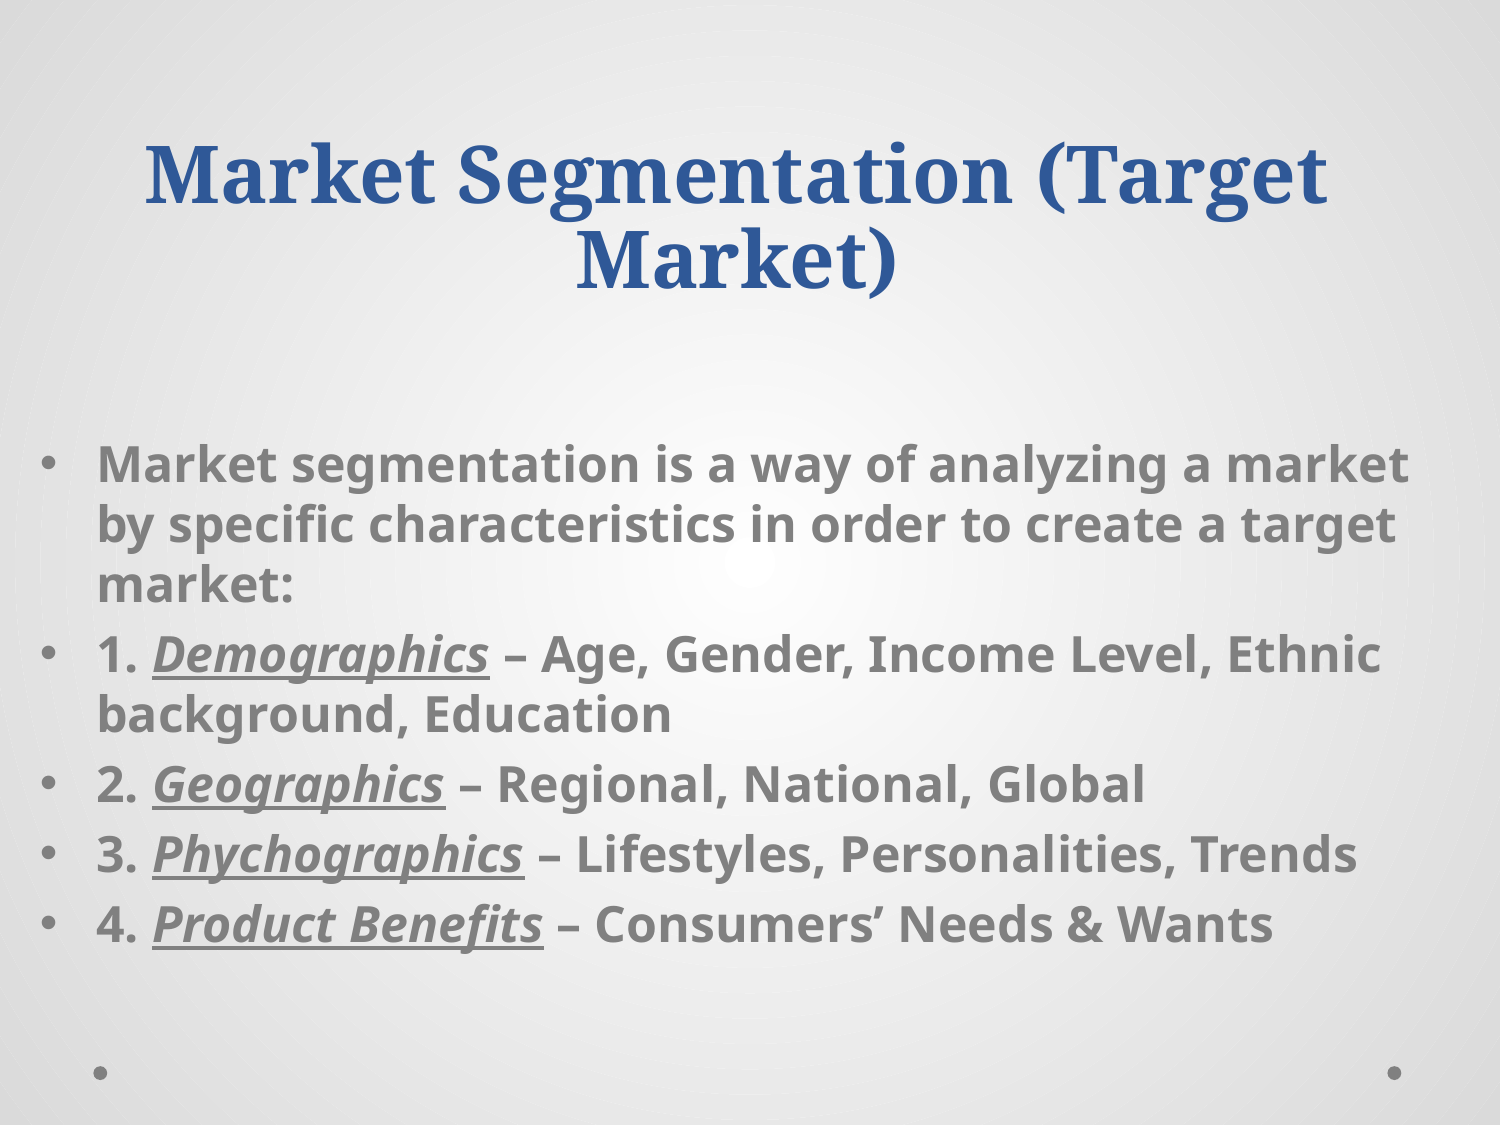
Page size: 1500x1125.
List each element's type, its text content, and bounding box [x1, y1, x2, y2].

list Market segmentation is a way of analyzing a market by specific characteristics in order to create a target market: 1. Demographics – Age, Gender, Income Level, Ethnic background, Education 2. Geographics – Regional, National, Global 3. Phychographics – Lifestyles, Personalities, Trends 4. Product Benefits – Consumers’ Needs & Wants [24, 425, 1463, 1013]
title Market Segmentation (Target Market) [62, 125, 1413, 313]
